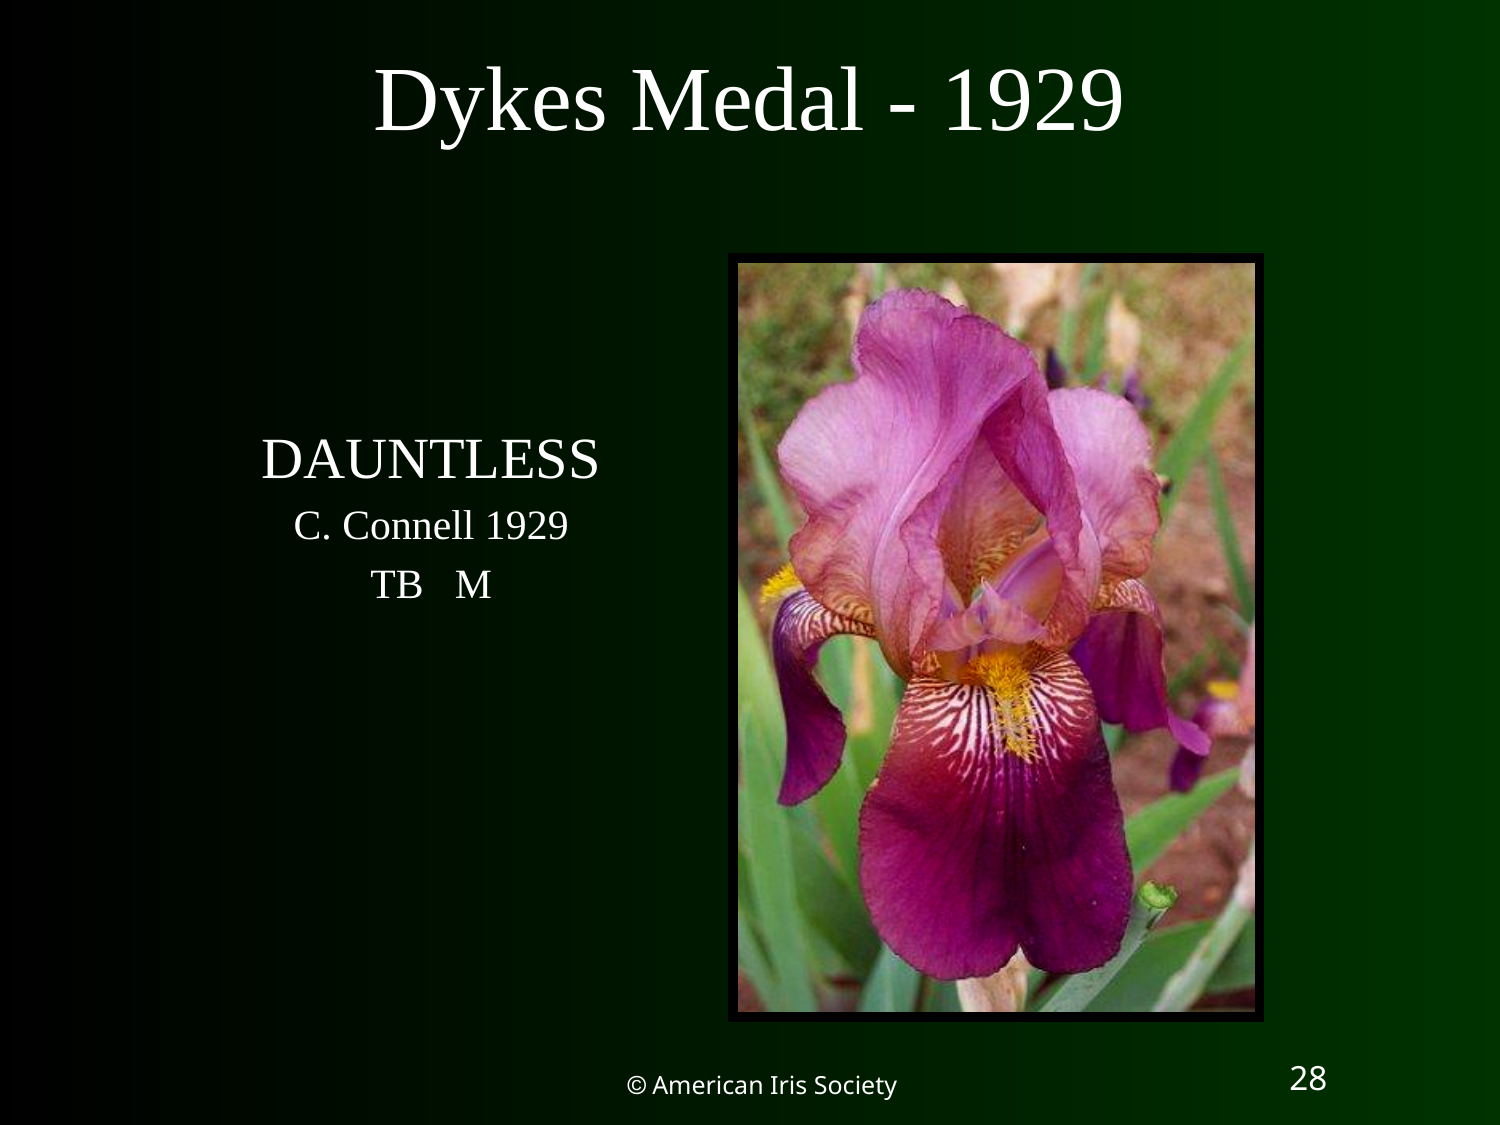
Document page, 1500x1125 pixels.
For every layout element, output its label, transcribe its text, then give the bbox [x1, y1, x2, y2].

text_box  American Iris Society [525, 1062, 1000, 1100]
picture [737, 262, 1256, 1013]
title Dykes Medal - 1929 [112, 0, 1388, 188]
subtitle DAUNTLESS C. Connell 1929 TB M [200, 412, 663, 625]
text_box 28 [1274, 1049, 1467, 1110]
